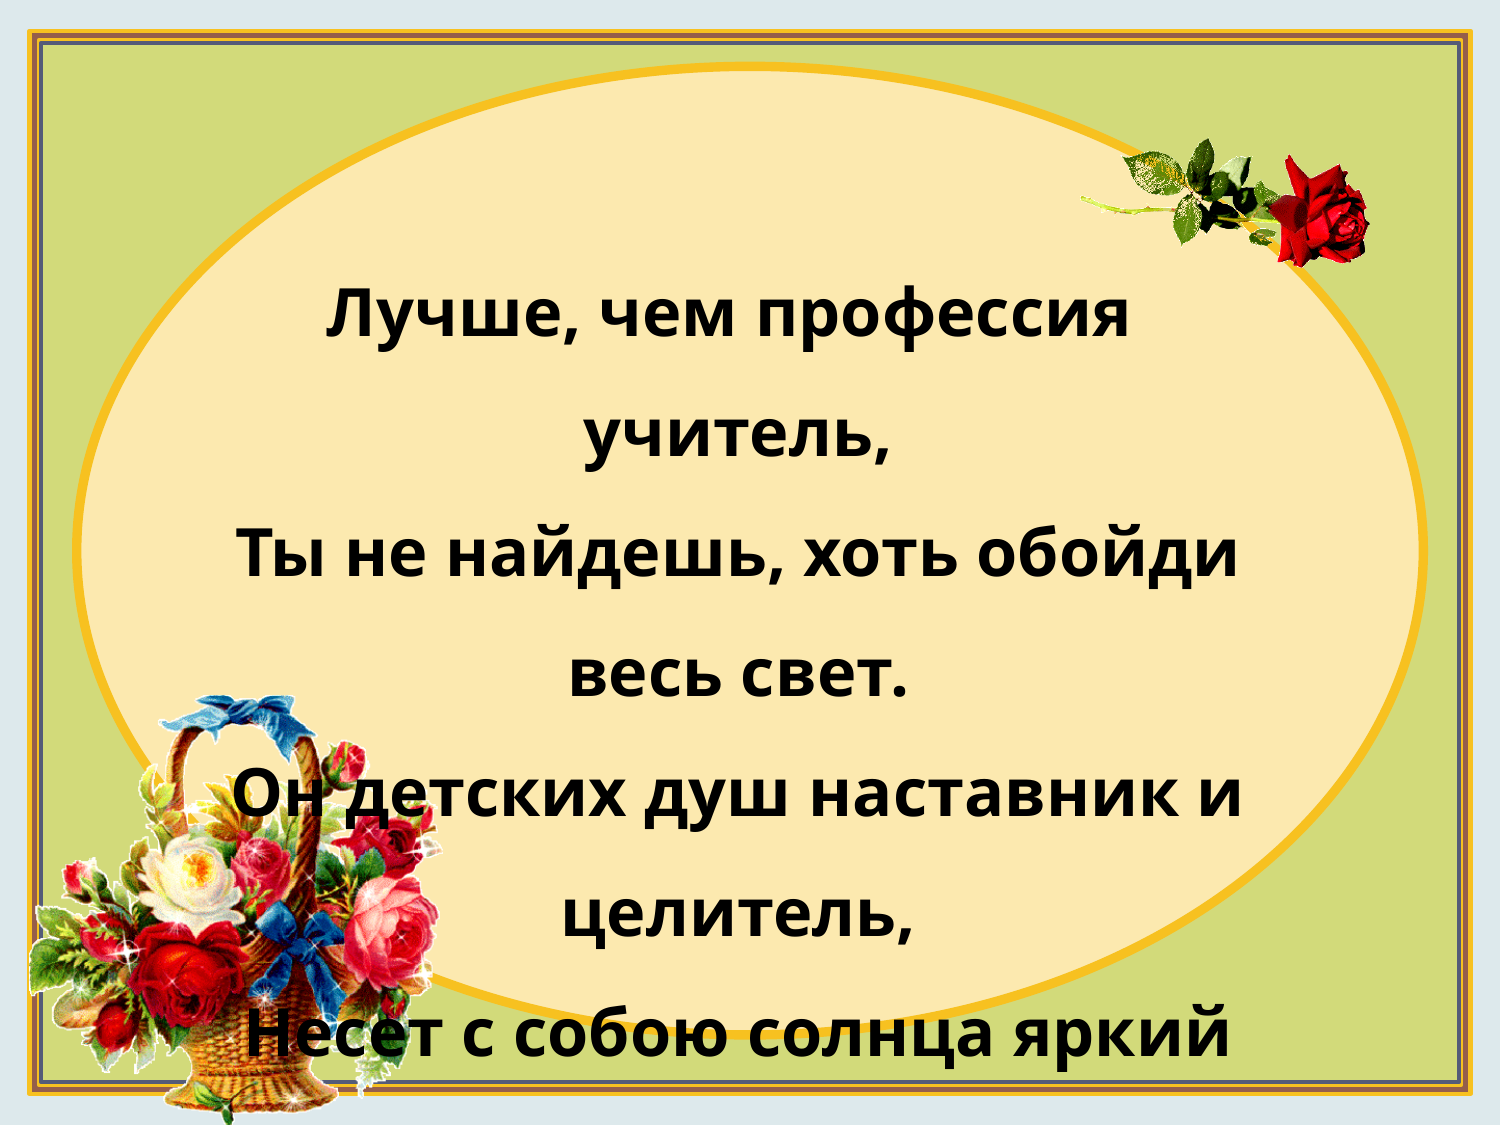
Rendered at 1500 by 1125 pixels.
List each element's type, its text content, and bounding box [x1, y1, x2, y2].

text_box [74, 269, 199, 694]
picture [1080, 136, 1370, 268]
text_box [1278, 277, 1426, 855]
picture [29, 695, 443, 1125]
text_box [39, 41, 1461, 1084]
text_box [252, 64, 1101, 222]
text_box [27, 29, 1473, 1096]
text_box Лучше, чем профессия учитель, Ты не найдешь, хоть обойди весь свет. Он детских душ наставник и целитель, Несет с собою солнца яркий свет! [199, 222, 1278, 1125]
